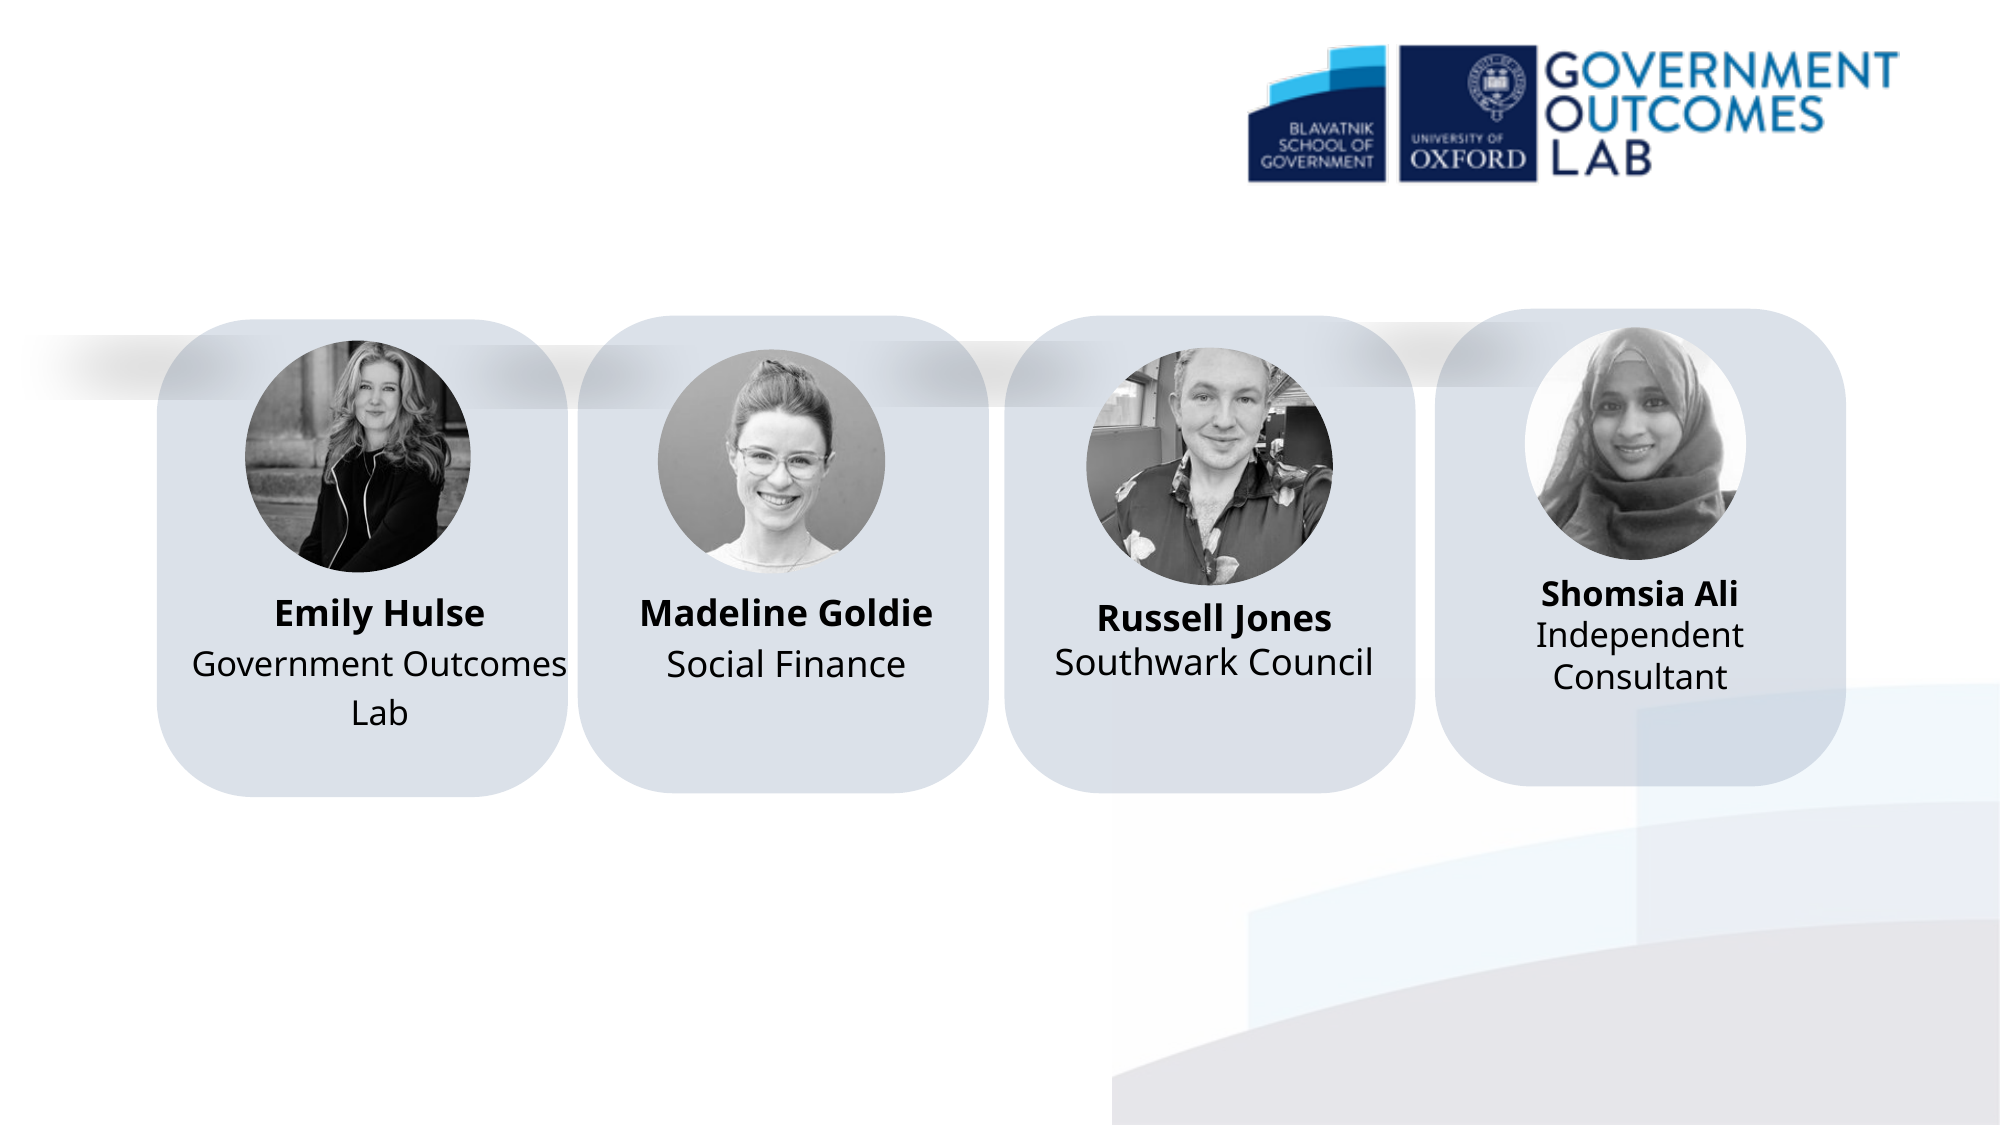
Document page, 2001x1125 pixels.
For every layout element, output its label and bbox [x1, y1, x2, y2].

picture [244, 340, 471, 573]
text_box [577, 292, 990, 794]
picture [1086, 347, 1334, 586]
text_box [1004, 292, 1416, 794]
picture [1247, 44, 1900, 196]
picture [657, 349, 886, 574]
picture [1524, 327, 1747, 561]
text_box [156, 296, 569, 798]
text_box [1434, 285, 1847, 787]
